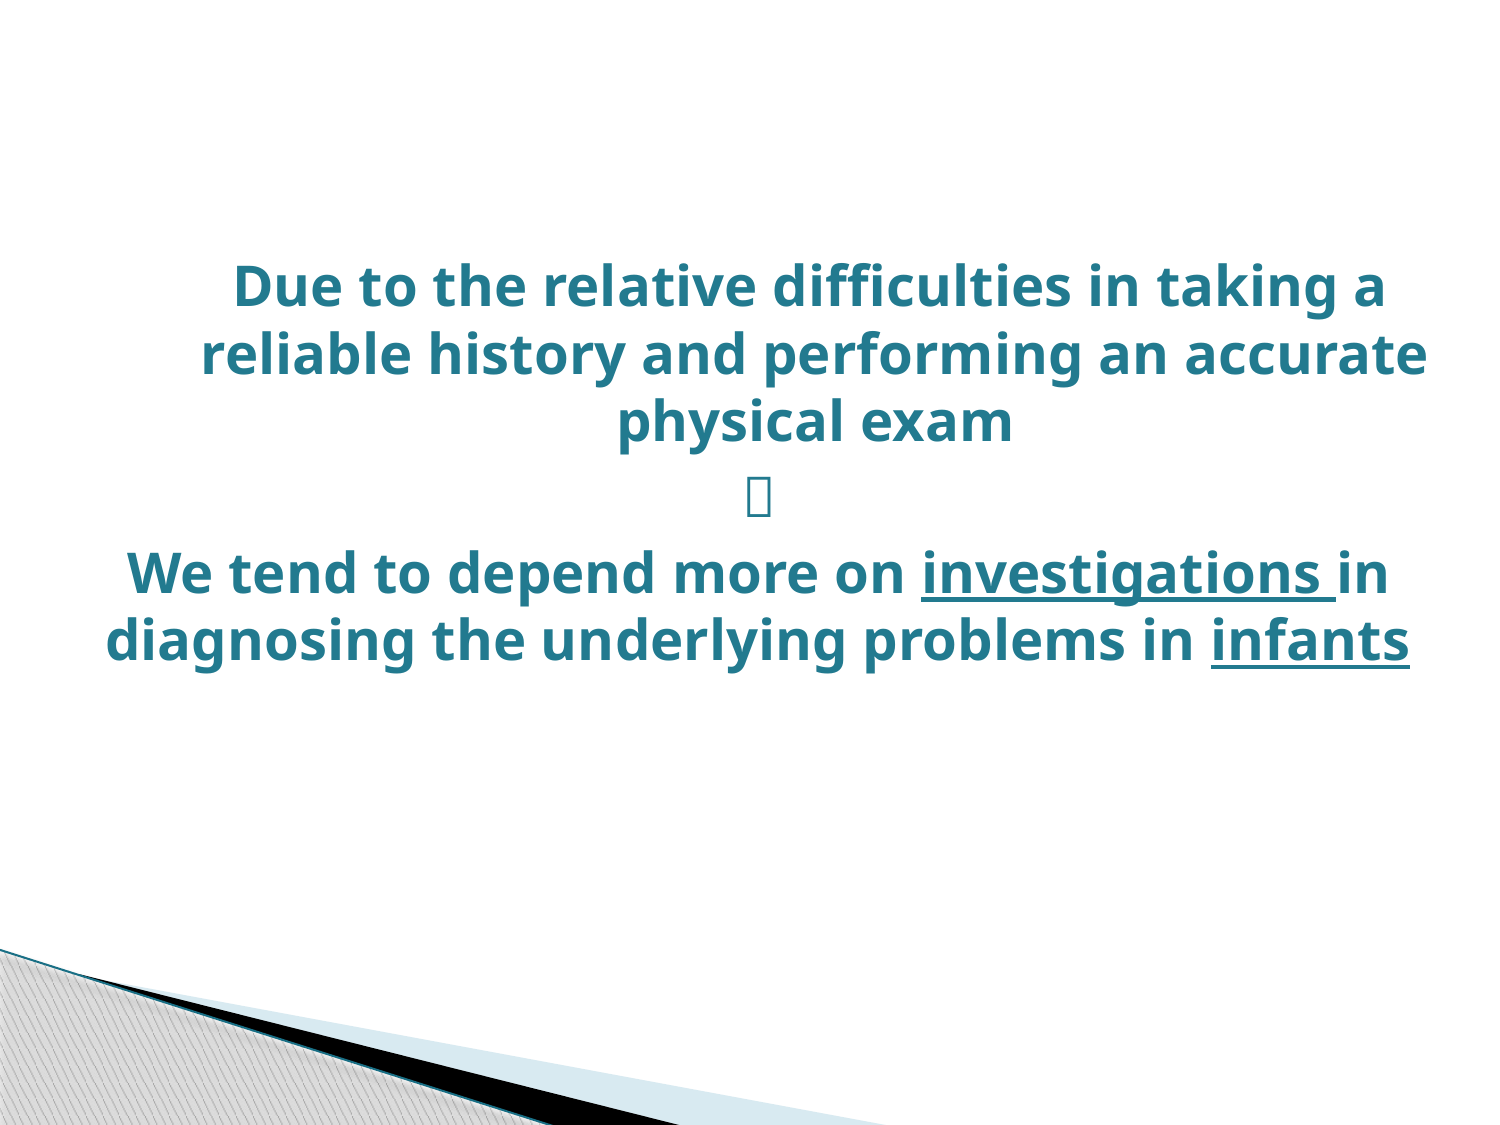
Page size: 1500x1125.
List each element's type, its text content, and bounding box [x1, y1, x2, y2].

list Due to the relative difficulties in taking a reliable history and performing an accurate physical exam  We tend to depend more on investigations in diagnosing the underlying problems in infants [0, 242, 1500, 1025]
